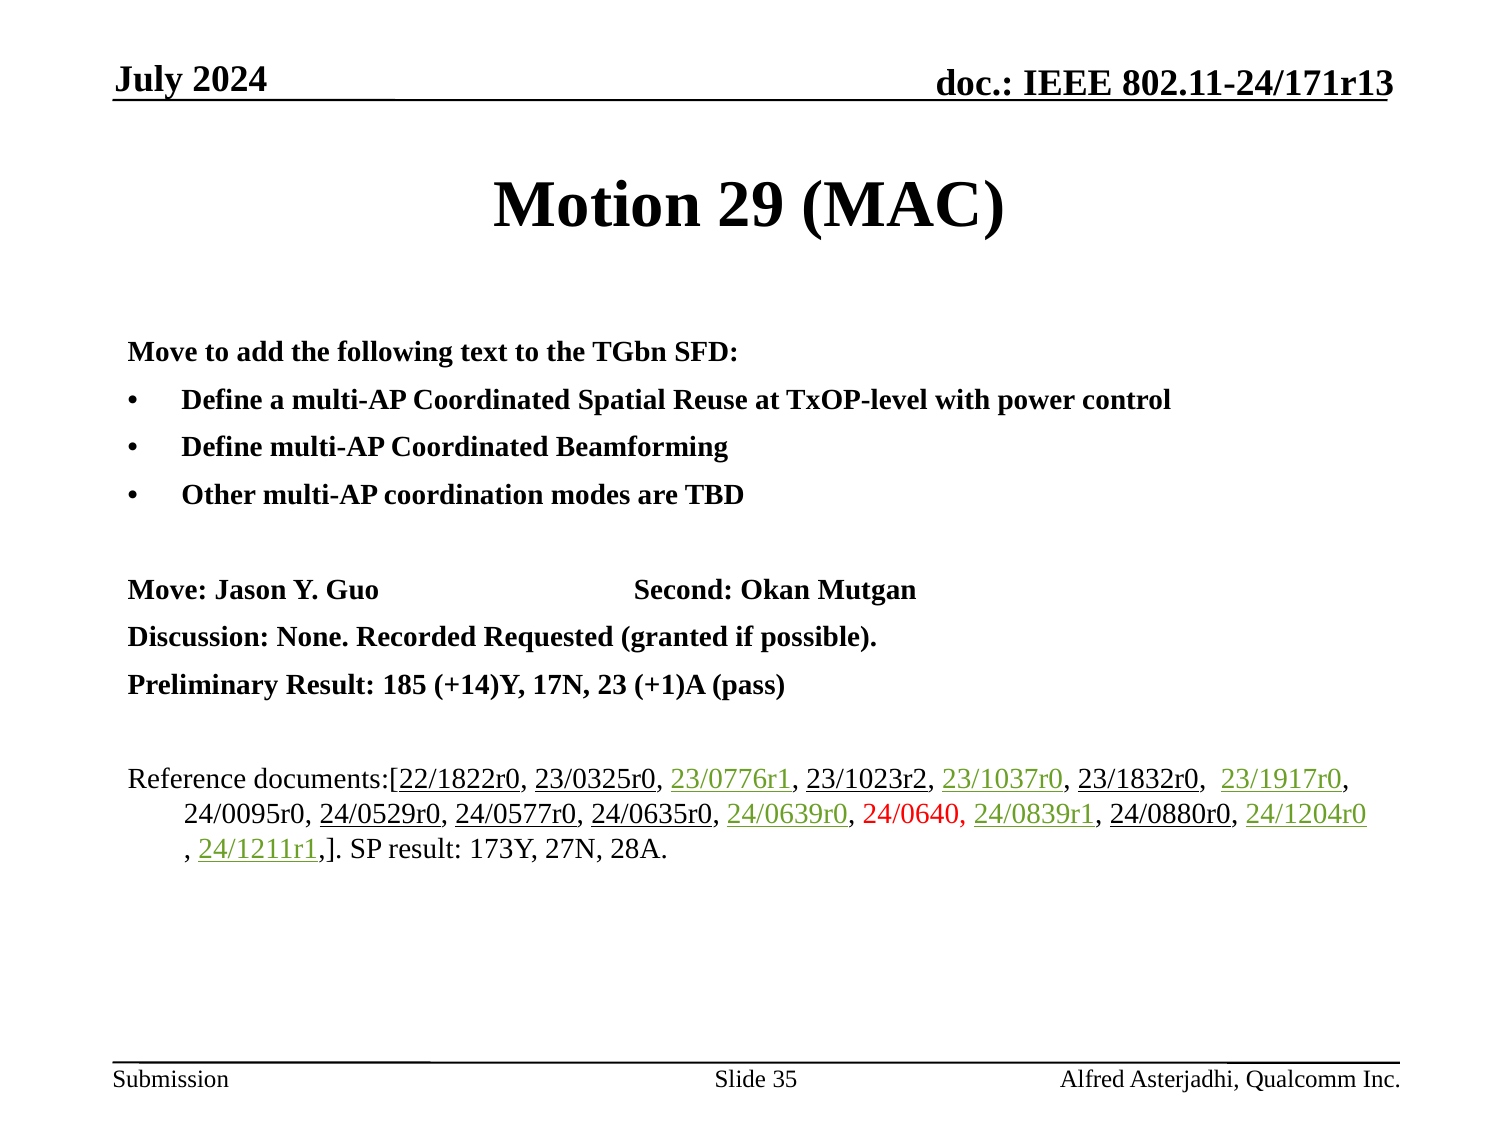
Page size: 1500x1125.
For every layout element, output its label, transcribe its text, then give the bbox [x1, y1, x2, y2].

slide_number Slide 35 [712, 1061, 800, 1123]
footer Alfred Asterjadhi, Qualcomm Inc. [878, 1061, 1402, 1093]
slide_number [114, 54, 423, 100]
title Motion 29 (MAC) [112, 112, 1388, 288]
list Move to add the following text to the TGbn SFD: • Define a multi-AP Coordinated Spatial Reuse at TxOP-level with power control • Define multi-AP Coordinated Beamforming • Other multi-AP coordination modes are TBD Move: Jason Y. Guo Second: Okan Mutgan Discussion: None. Recorded Requested (granted if possible). Preliminary Result: 185 (+14)Y, 17N, 23 (+1)A (pass) Reference documents:[22/1822r0, 23/0325r0, 23/0776r1, 23/1023r2, 23/1037r0, 23/1832r0, 23/1917r0, 24/0095r0, 24/0529r0, 24/0577r0, 24/0635r0, 24/0639r0, 24/0640, 24/0839r1, 24/0880r0, 24/1204r0, 24/1211r1,]. SP result: 173Y, 27N, 28A. [112, 324, 1388, 1000]
